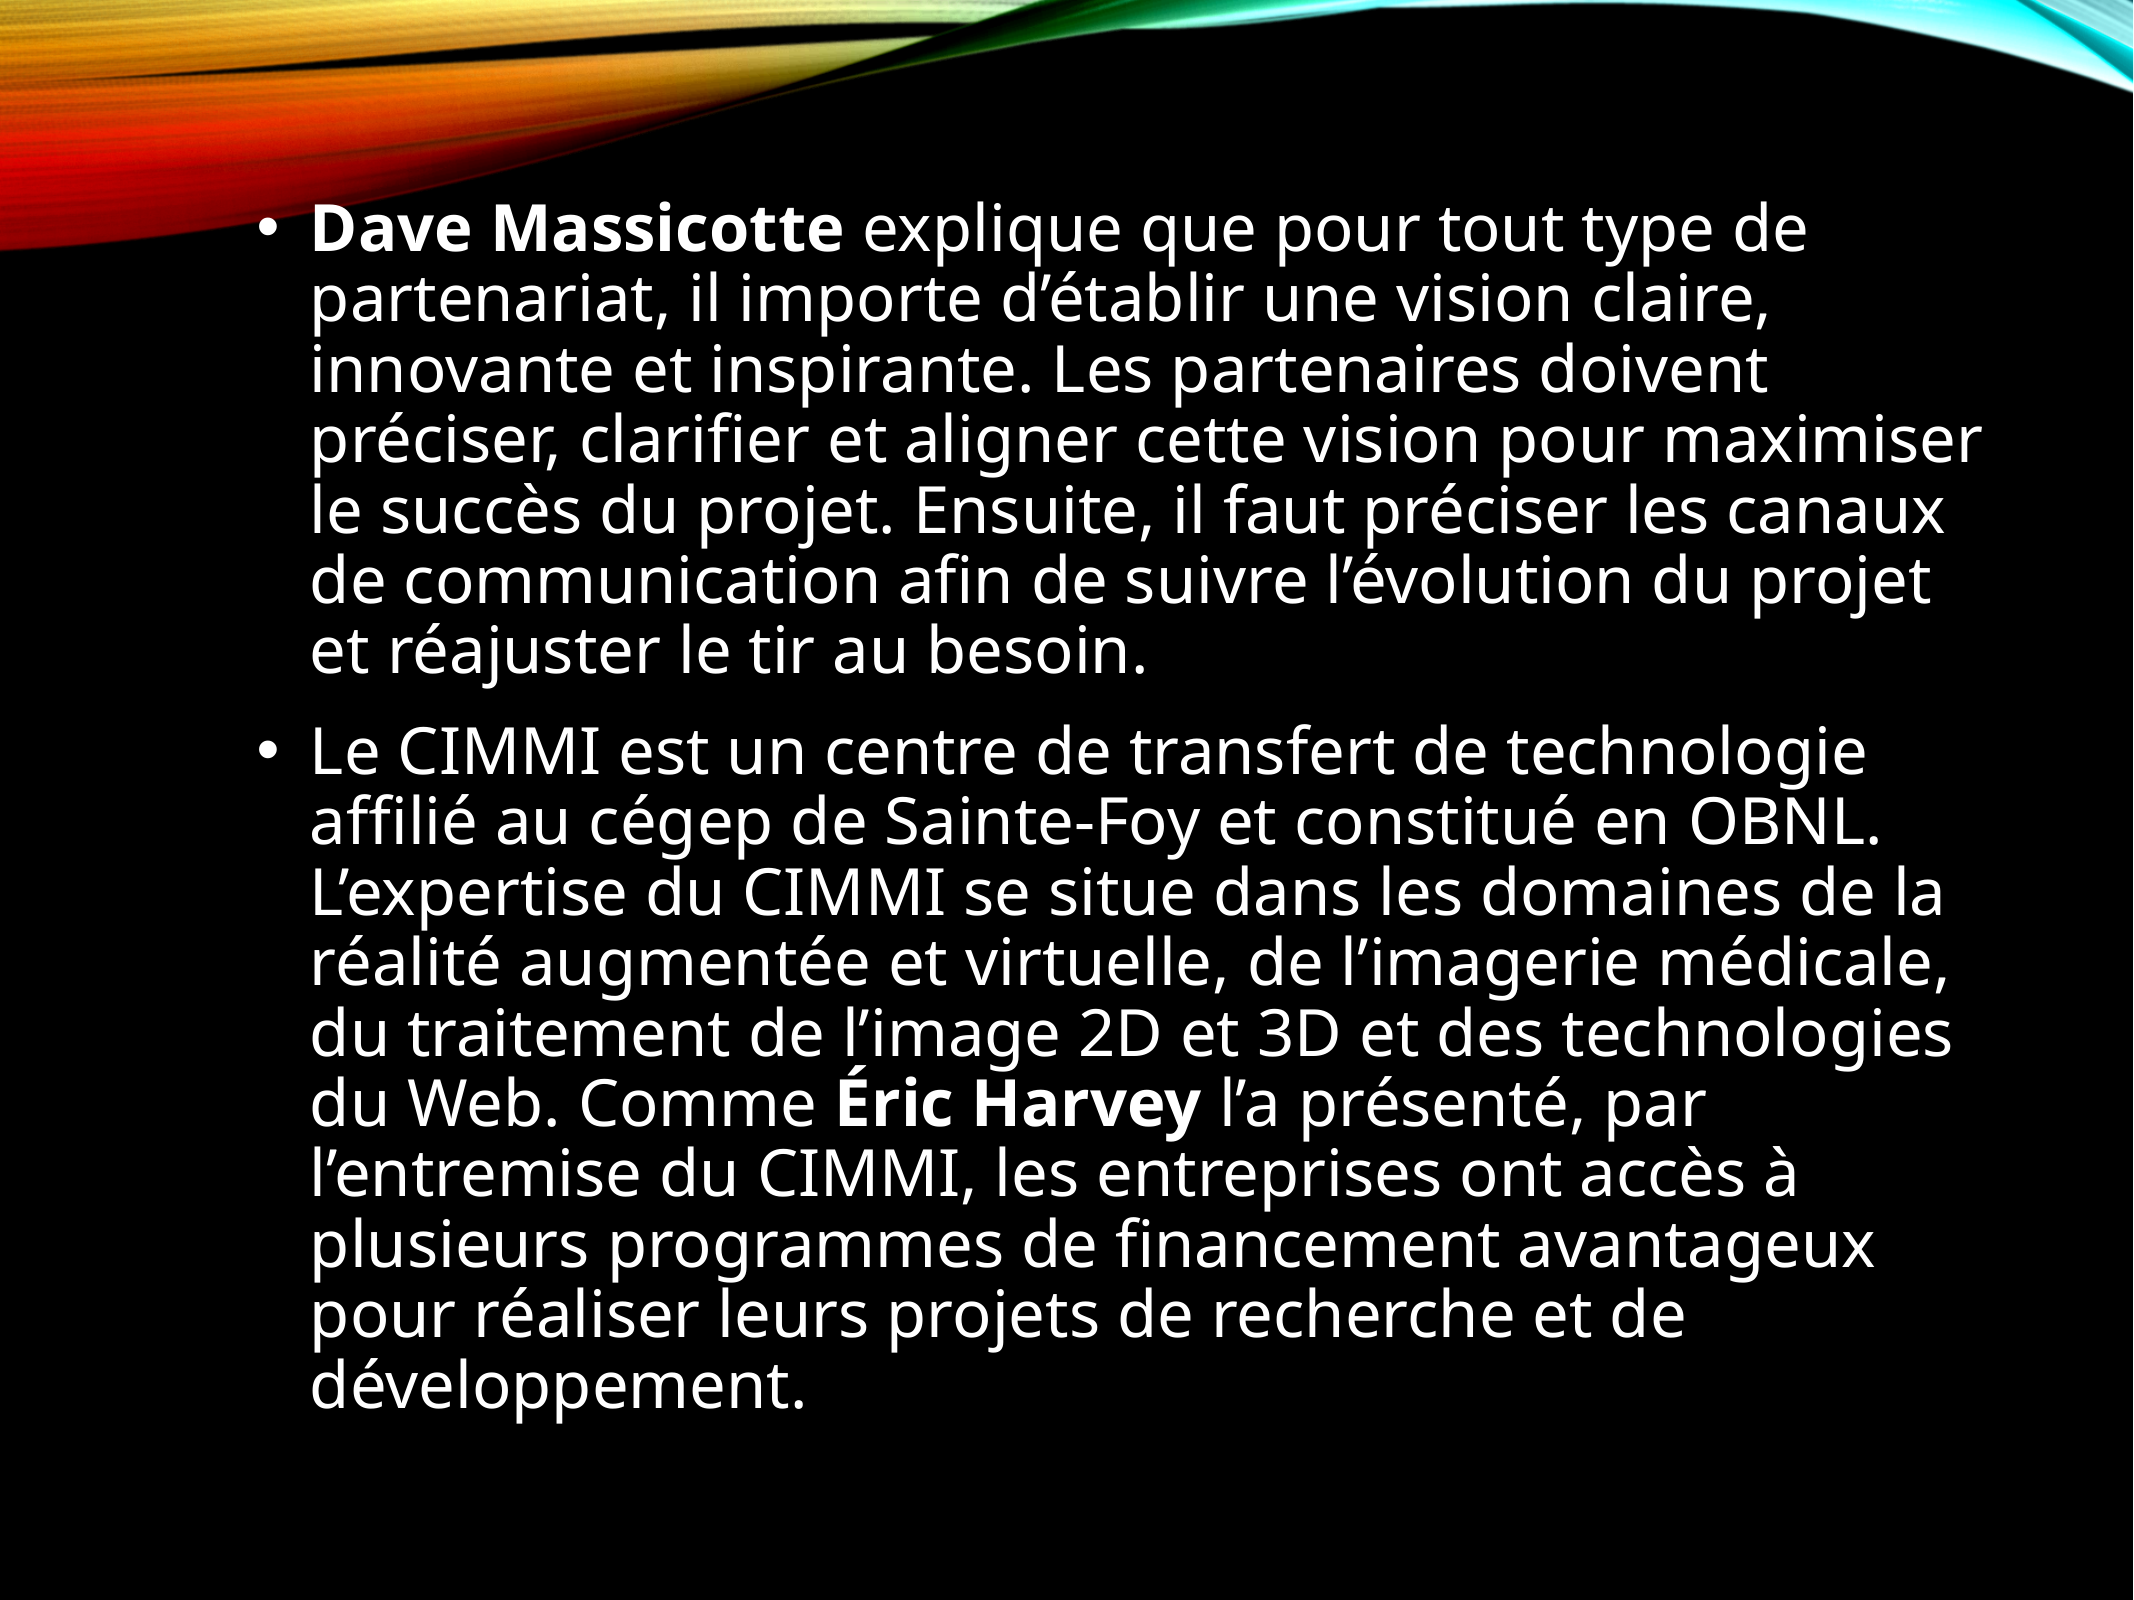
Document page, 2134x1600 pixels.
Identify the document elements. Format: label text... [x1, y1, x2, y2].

list Dave Massicotte explique que pour tout type de partenariat, il importe d’établir une vision claire, innovante et inspirante. Les partenaires doivent préciser, clarifier et aligner cette vision pour maximiser le succès du projet. Ensuite, il faut préciser les canaux de communication afin de suivre l’évolution du projet et réajuster le tir au besoin. Le CIMMI est un centre de transfert de technologie affilié au cégep de Sainte-Foy et constitué en OBNL. L’expertise du CIMMI se situe dans les domaines de la réalité augmentée et virtuelle, de l’imagerie médicale, du traitement de l’image 2D et 3D et des technologies du Web. Comme Éric Harvey l’a présenté, par l’entremise du CIMMI, les entreprises ont accès à plusieurs programmes de financement avantageux pour réaliser leurs projets de recherche et de développement. [241, 187, 2021, 1478]
picture [0, 0, 2134, 253]
